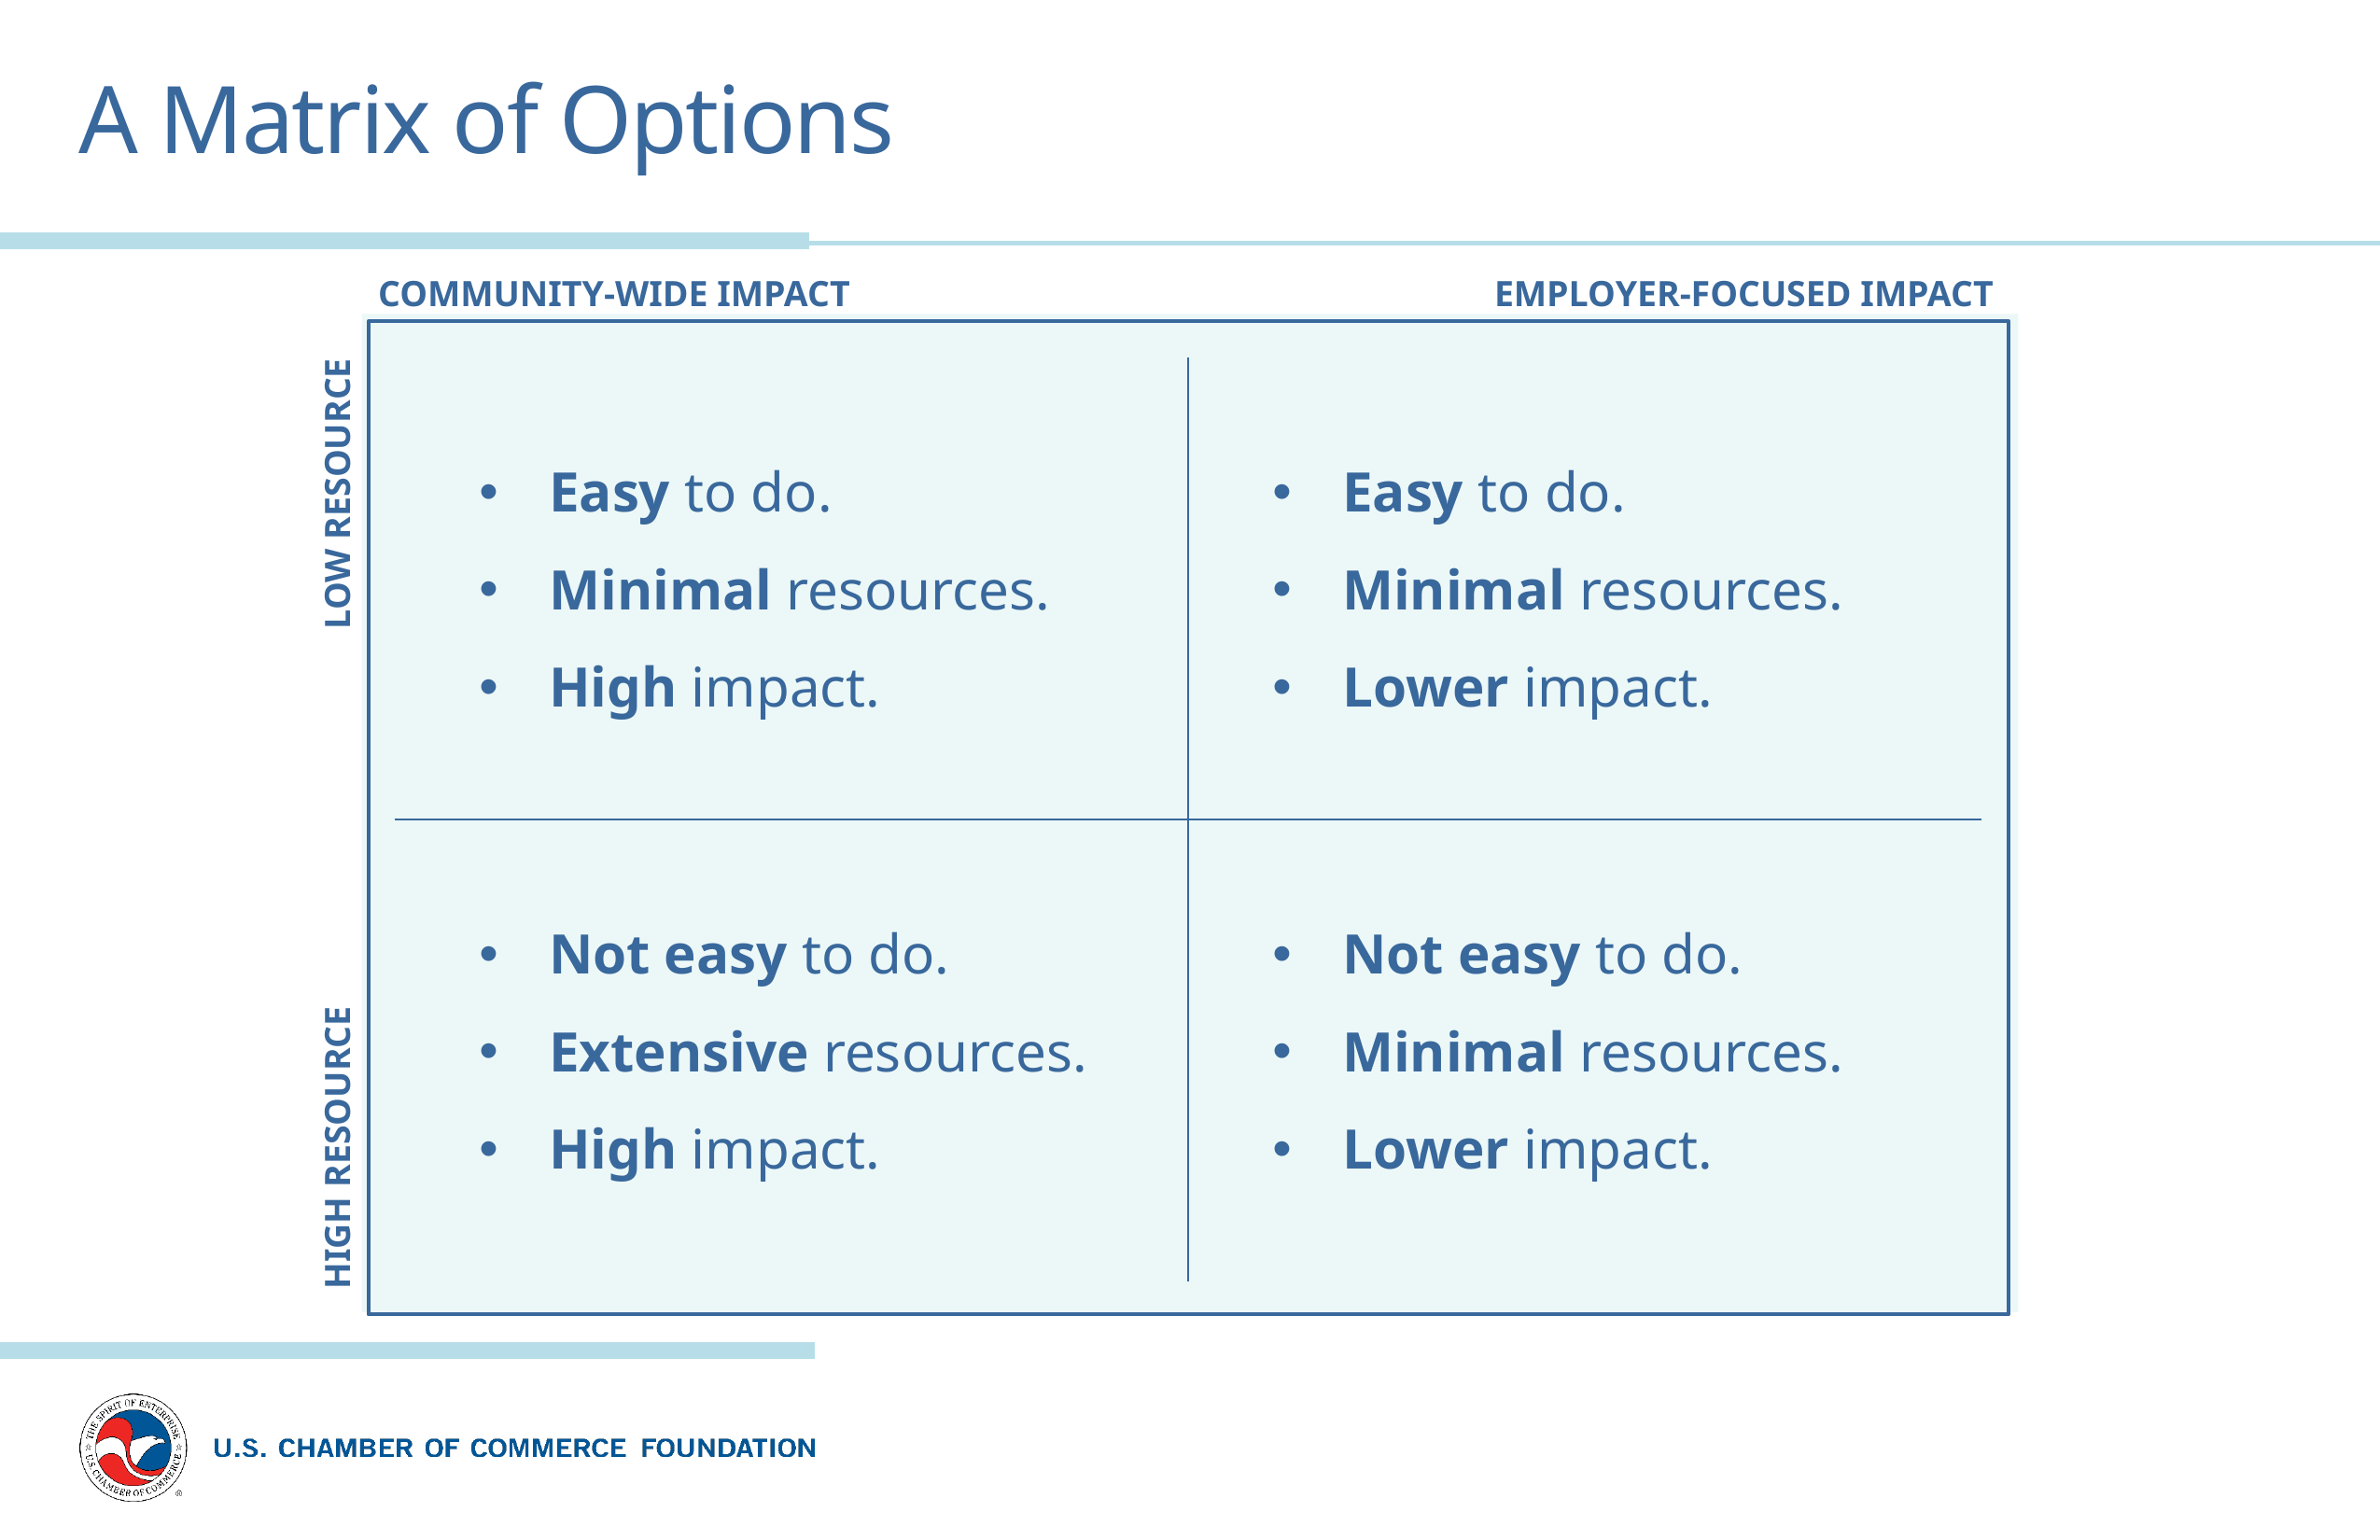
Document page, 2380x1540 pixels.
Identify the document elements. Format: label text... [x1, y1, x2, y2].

text_box [2009, 321, 2019, 1312]
text_box [368, 321, 2009, 1315]
text_box HIGH RESOURCE LOW RESOURCE [308, 321, 364, 1312]
picture [79, 1393, 816, 1502]
title A Matrix of Options [77, 60, 2380, 198]
text_box COMMUNITY-WIDE IMPACT EMPLOYER-FOCUSED IMPACT [364, 264, 2019, 321]
text_box [361, 314, 368, 1312]
